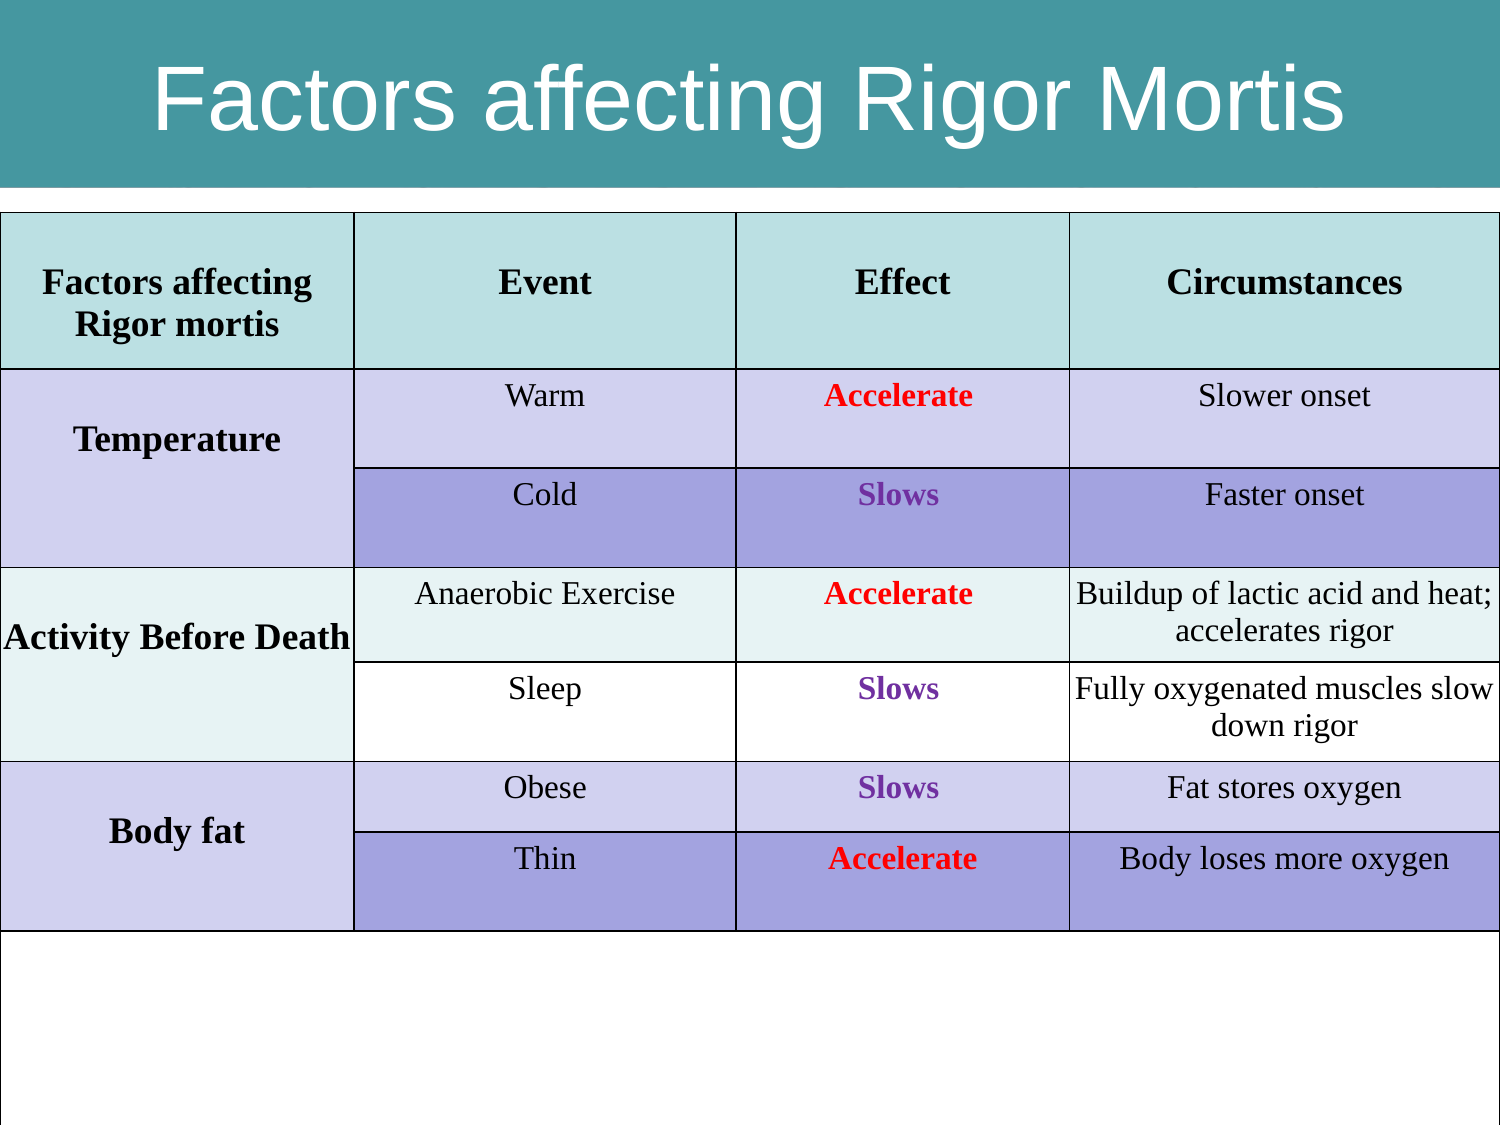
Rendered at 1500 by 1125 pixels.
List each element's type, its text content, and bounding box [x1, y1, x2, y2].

table_cell Thin [355, 833, 735, 930]
table_header Circumstances [1070, 213, 1499, 368]
table_cell Activity Before Death [1, 568, 353, 761]
table_header Factors affecting Rigor mortis [1, 213, 353, 368]
table_cell Slower onset [1070, 370, 1499, 467]
table_cell Cold [355, 469, 735, 567]
table_cell Body fat [1, 762, 353, 930]
table_cell Accelerate [737, 568, 1069, 661]
table_cell Sleep [355, 663, 735, 761]
table_cell Temperature [1, 370, 353, 567]
table_cell Obese [355, 762, 735, 831]
table_cell Faster onset [1070, 469, 1499, 567]
table_cell Slows [737, 762, 1069, 831]
table_cell Accelerate [737, 833, 1069, 930]
table_cell Slows [737, 663, 1069, 761]
table_cell Body loses more oxygen [1070, 833, 1499, 930]
table_cell Slows [737, 469, 1069, 567]
table_cell Fat stores oxygen [1070, 762, 1499, 831]
table_cell Fully oxygenated muscles slow down rigor [1070, 663, 1499, 761]
table_cell Anaerobic Exercise [355, 568, 735, 661]
table_cell Buildup of lactic acid and heat; accelerates rigor [1070, 568, 1499, 661]
table_header Effect [737, 213, 1069, 368]
table_cell Warm [355, 370, 735, 467]
table_cell Accelerate [737, 370, 1069, 467]
table_header Event [355, 213, 735, 368]
title Factors affecting Rigor Mortis [0, 0, 1500, 188]
table_cell [1, 932, 1499, 1125]
